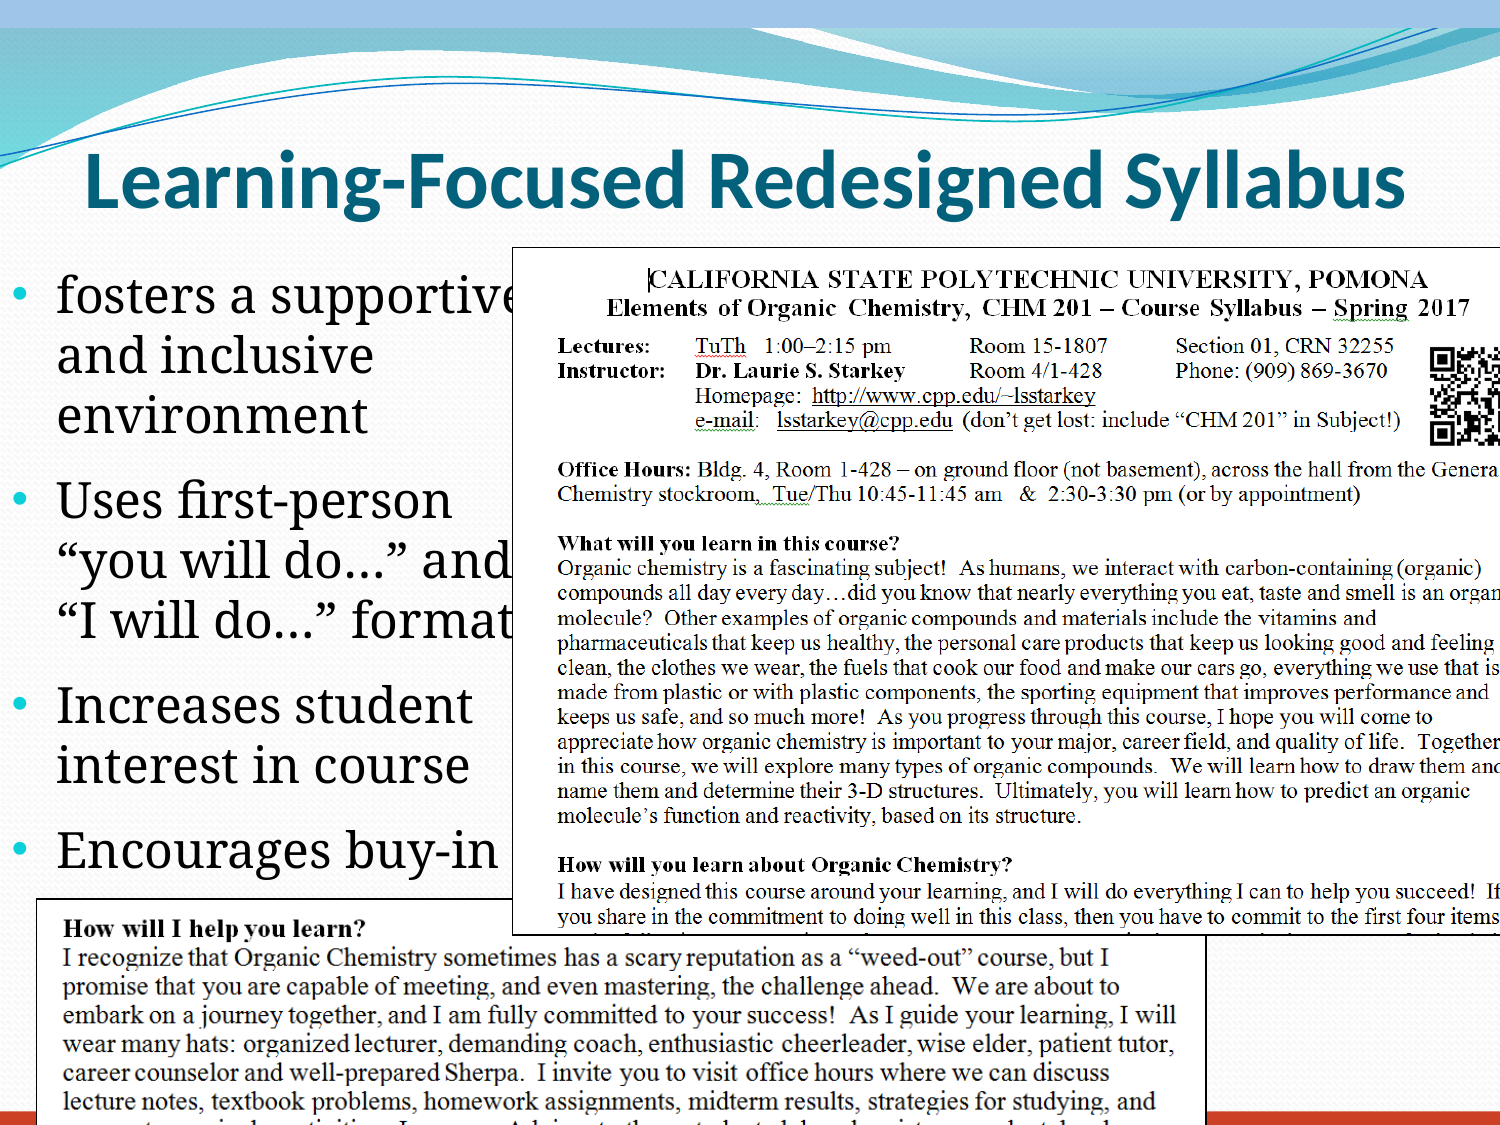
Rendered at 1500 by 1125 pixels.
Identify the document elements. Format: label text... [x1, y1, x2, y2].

title Making videos for the flipped classroom & beyond [504, 250, 512, 899]
picture [37, 899, 1206, 1125]
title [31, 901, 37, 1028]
list fosters a supportive and inclusive environment Uses first-person “you will do…” and “I will do…” format Increases student interest in course Encourages buy-in [0, 248, 512, 1028]
title Learning-Focused Redesigned Syllabus [70, 110, 1468, 236]
picture [513, 247, 1500, 935]
